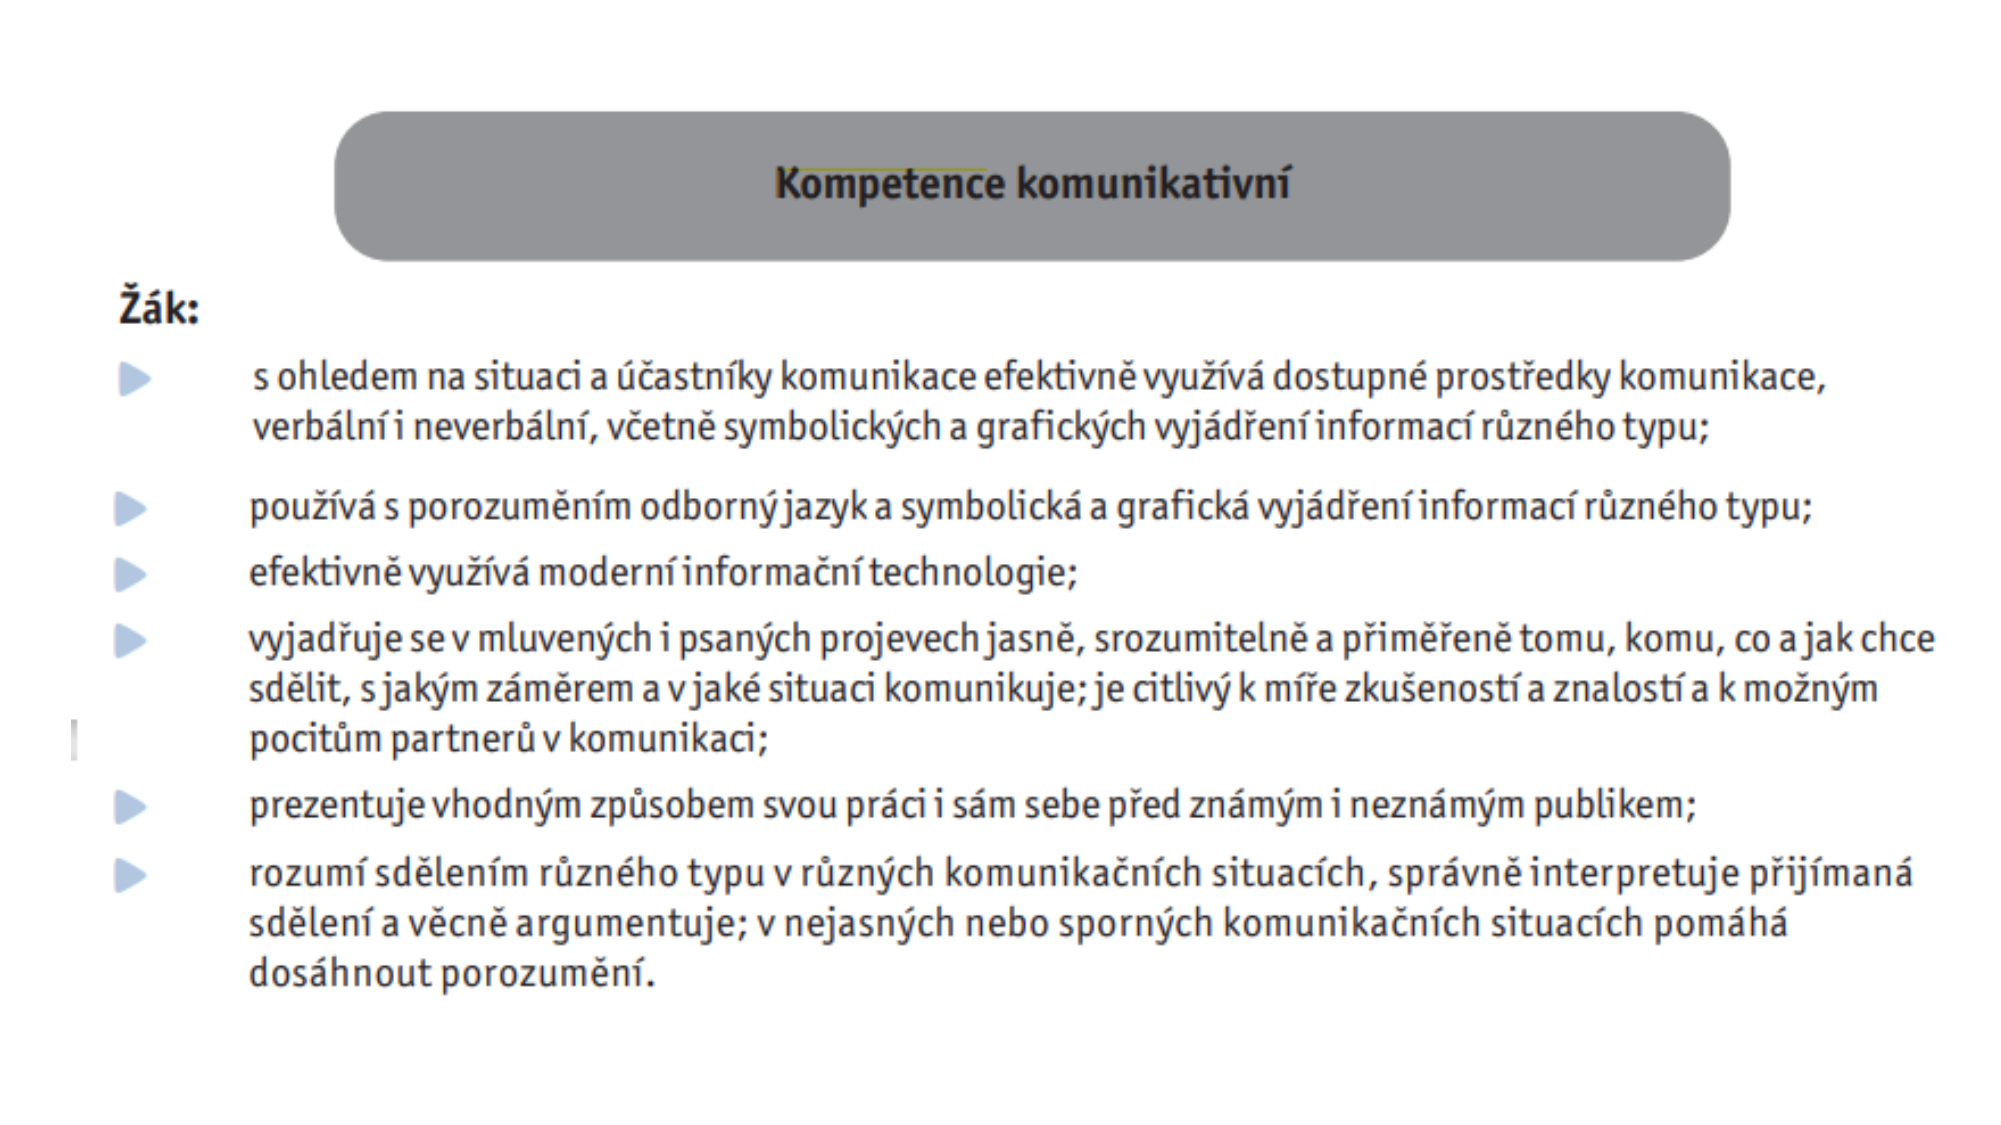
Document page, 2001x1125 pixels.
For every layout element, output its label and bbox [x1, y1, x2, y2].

picture [71, 103, 2000, 1014]
